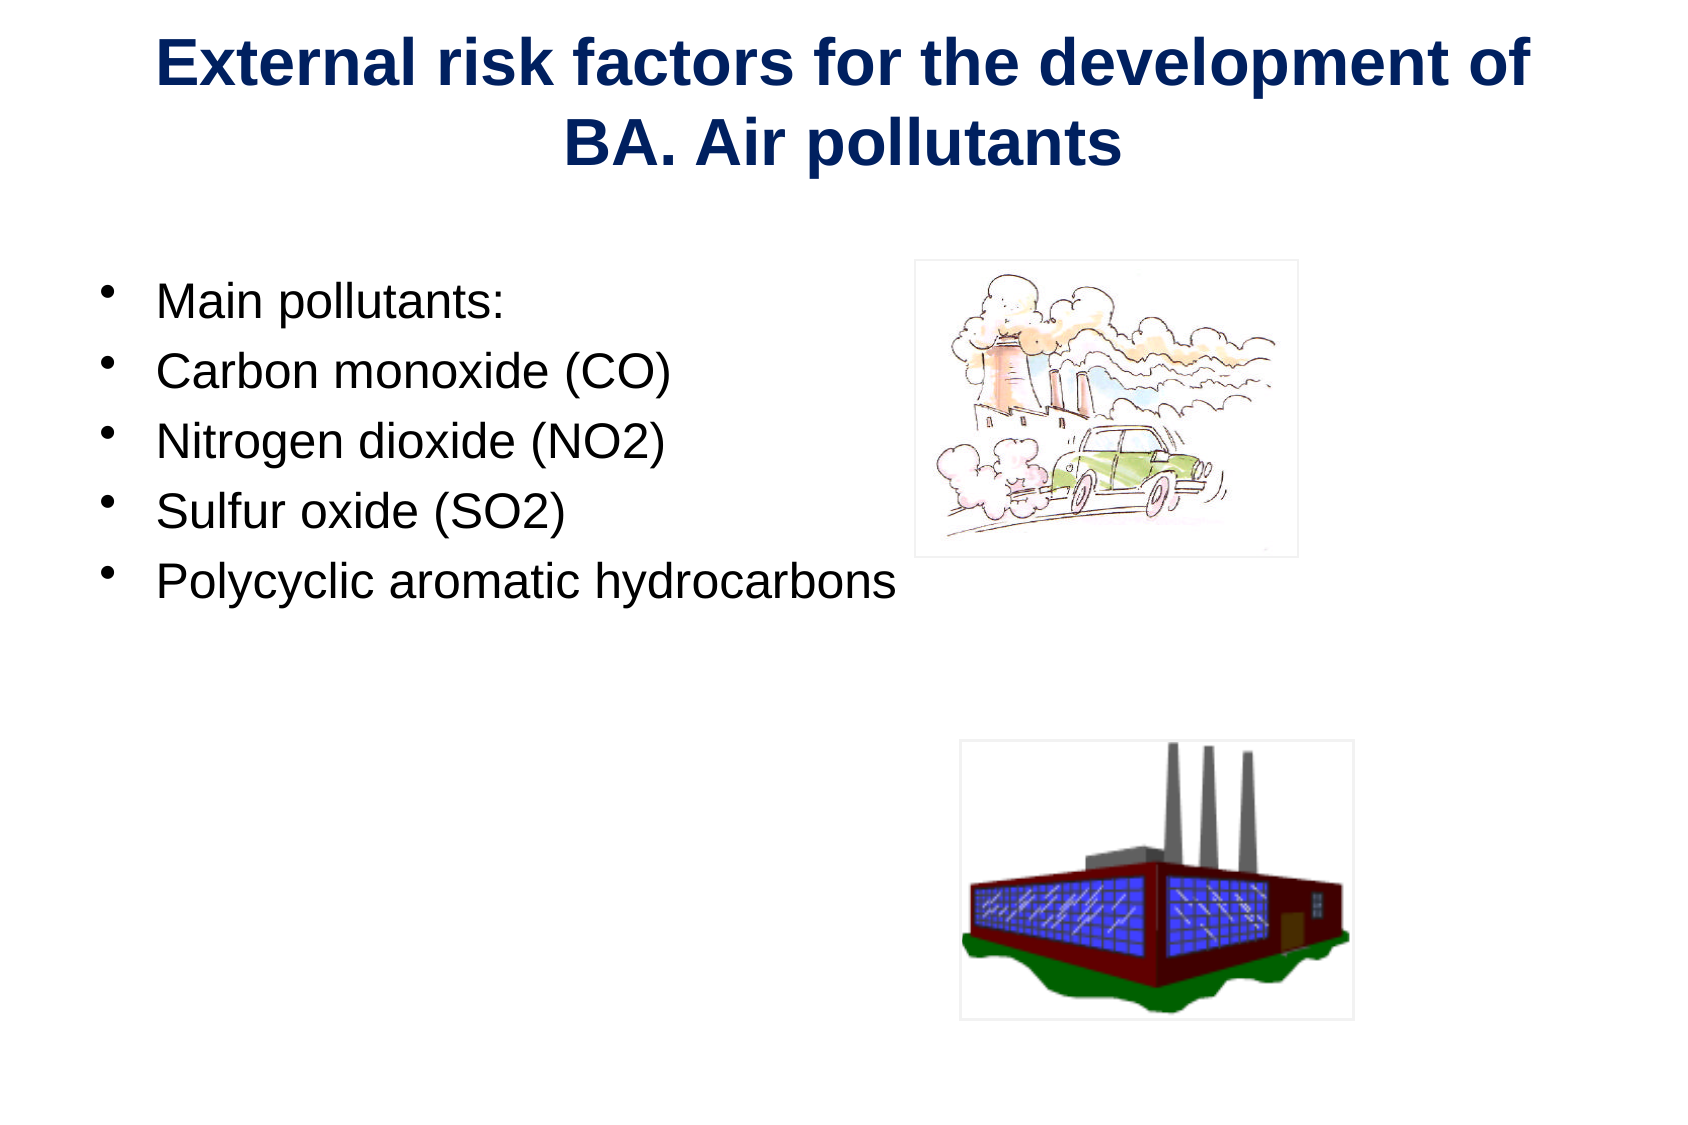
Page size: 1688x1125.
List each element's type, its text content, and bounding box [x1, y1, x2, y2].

title External risk factors for the development of BA. Air pollutants [84, 45, 1604, 233]
list Main pollutants: Carbon monoxide (CO) Nitrogen dioxide (NO2) Sulfur oxide (SO2) Polycyclic aromatic hydrocarbons [84, 260, 1329, 1108]
picture [915, 260, 1298, 557]
picture [961, 742, 1352, 1019]
